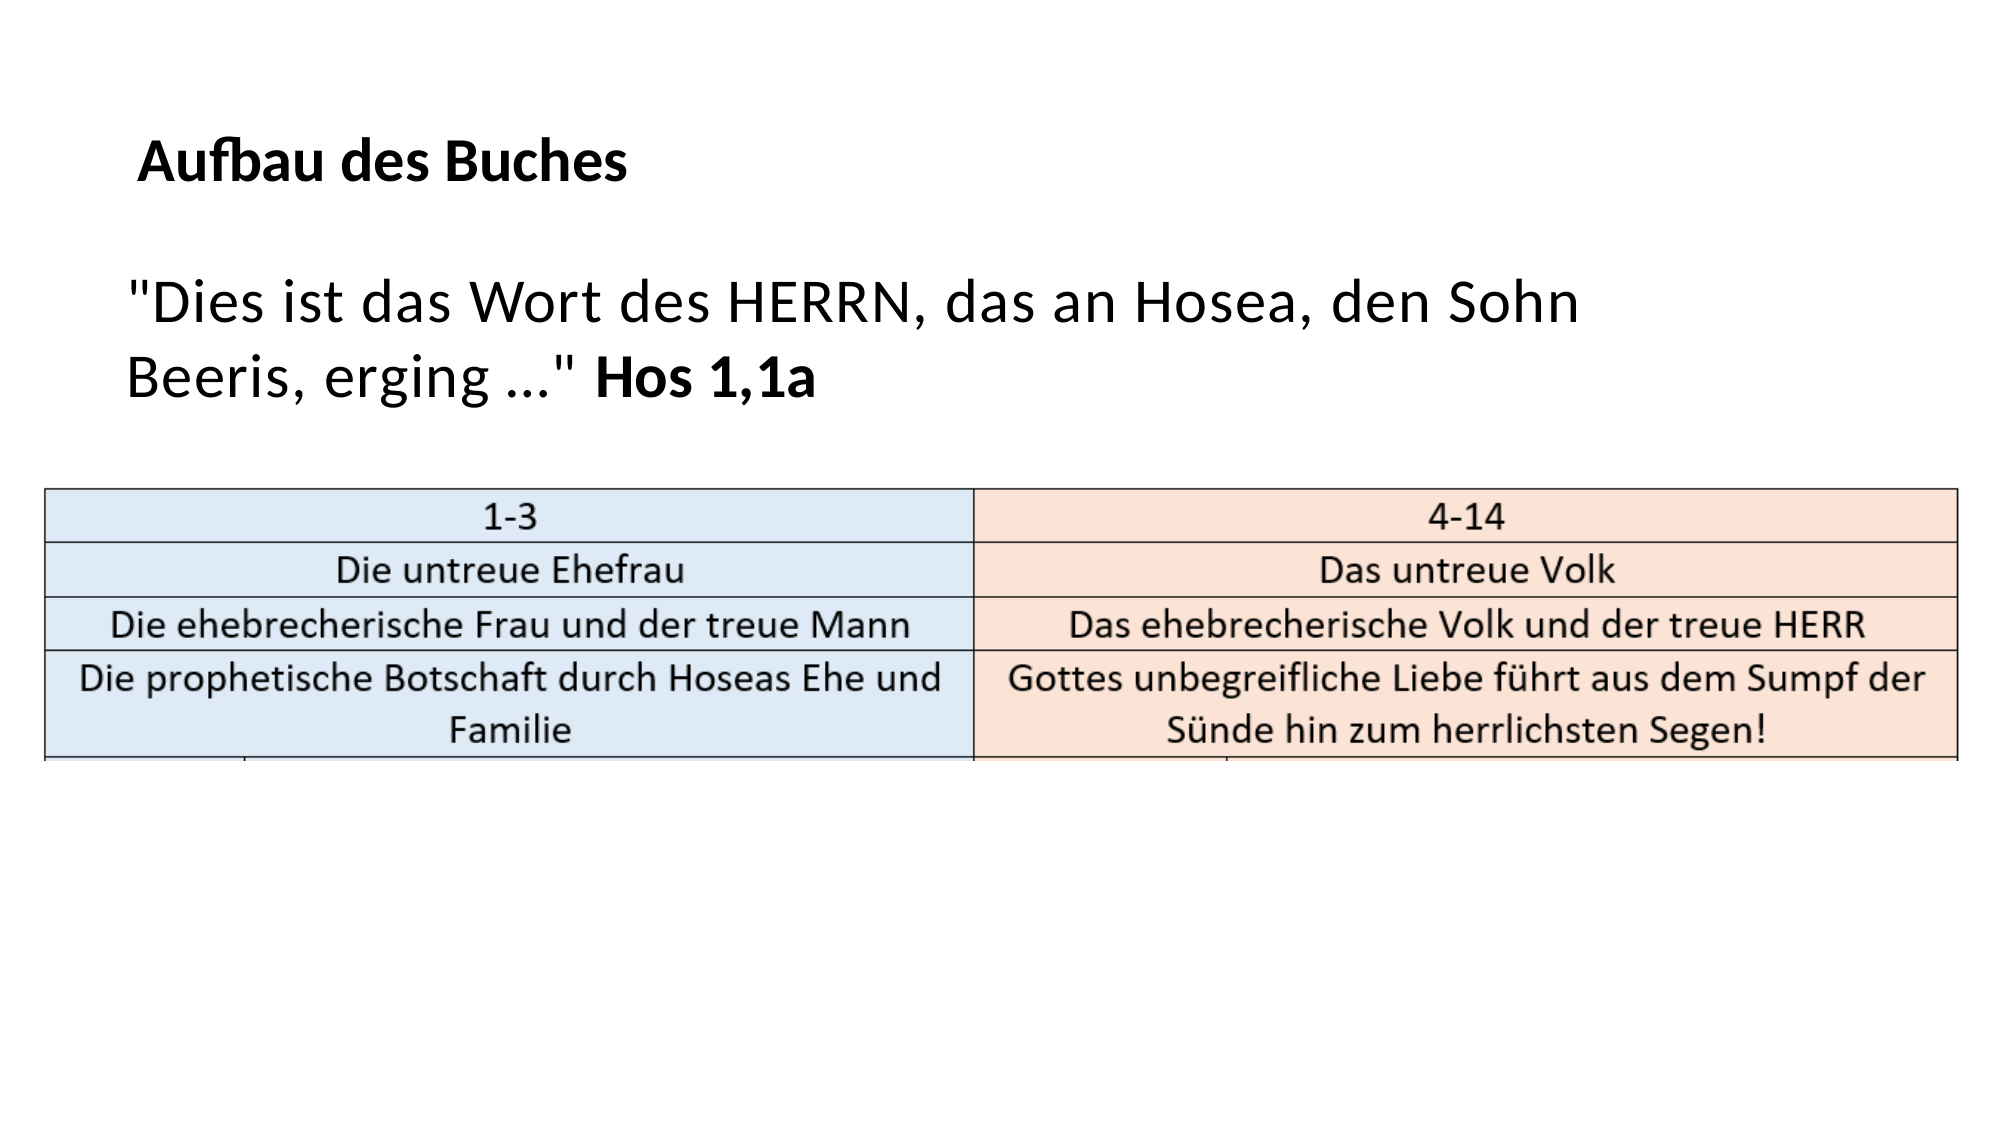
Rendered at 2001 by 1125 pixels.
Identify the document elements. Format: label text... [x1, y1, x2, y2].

text_box Aufbau des Buches [123, 106, 645, 202]
picture [37, 478, 1963, 761]
text_box "Dies ist das Wort des HERRN, das an Hosea, den Sohn Beeris, erging …" Hos 1,1a [111, 252, 1693, 418]
